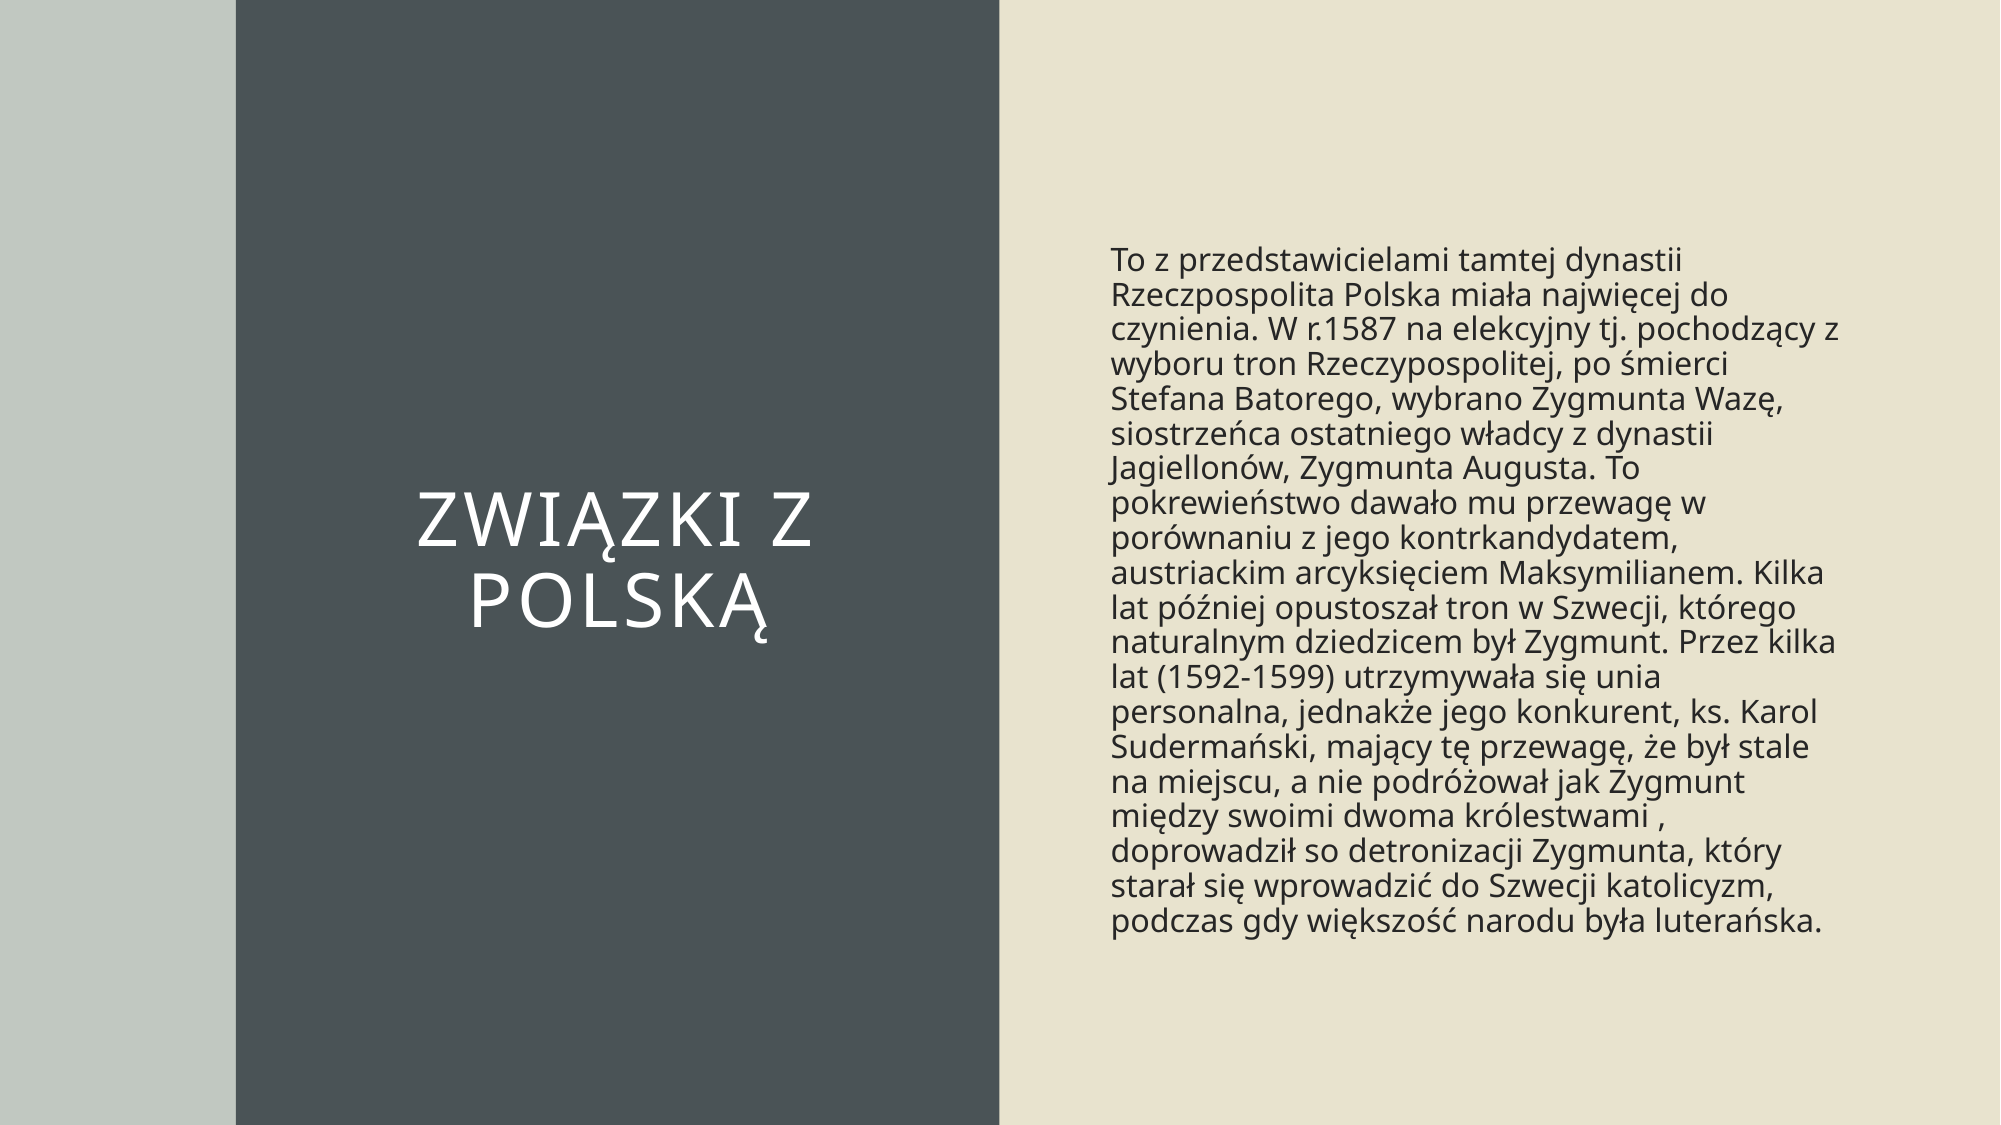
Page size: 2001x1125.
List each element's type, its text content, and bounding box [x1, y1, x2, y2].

list To z przedstawicielami tamtej dynastii Rzeczpospolita Polska miała najwięcej do czynienia. W r.1587 na elekcyjny tj. pochodzący z wyboru tron Rzeczypospolitej, po śmierci Stefana Batorego, wybrano Zygmunta Wazę, siostrzeńca ostatniego władcy z dynastii Jagiellonów, Zygmunta Augusta. To pokrewieństwo dawało mu przewagę w porównaniu z jego kontrkandydatem, austriackim arcyksięciem Maksymilianem. Kilka lat później opustoszał tron w Szwecji, którego naturalnym dziedzicem był Zygmunt. Przez kilka lat (1592-1599) utrzymywała się unia personalna, jednakże jego konkurent, ks. Karol Sudermański, mający tę przewagę, że był stale na miejscu, a nie podróżował jak Zygmunt między swoimi dwoma królestwami , doprowadził so detronizacji Zygmunta, który starał się wprowadzić do Szwecji katolicyzm, podczas gdy większość narodu była luterańska. [1095, 173, 1861, 952]
text_box [235, 0, 1000, 1125]
text_box [0, 0, 235, 1125]
title ZWIĄZKI Z POLSKĄ [317, 171, 918, 954]
